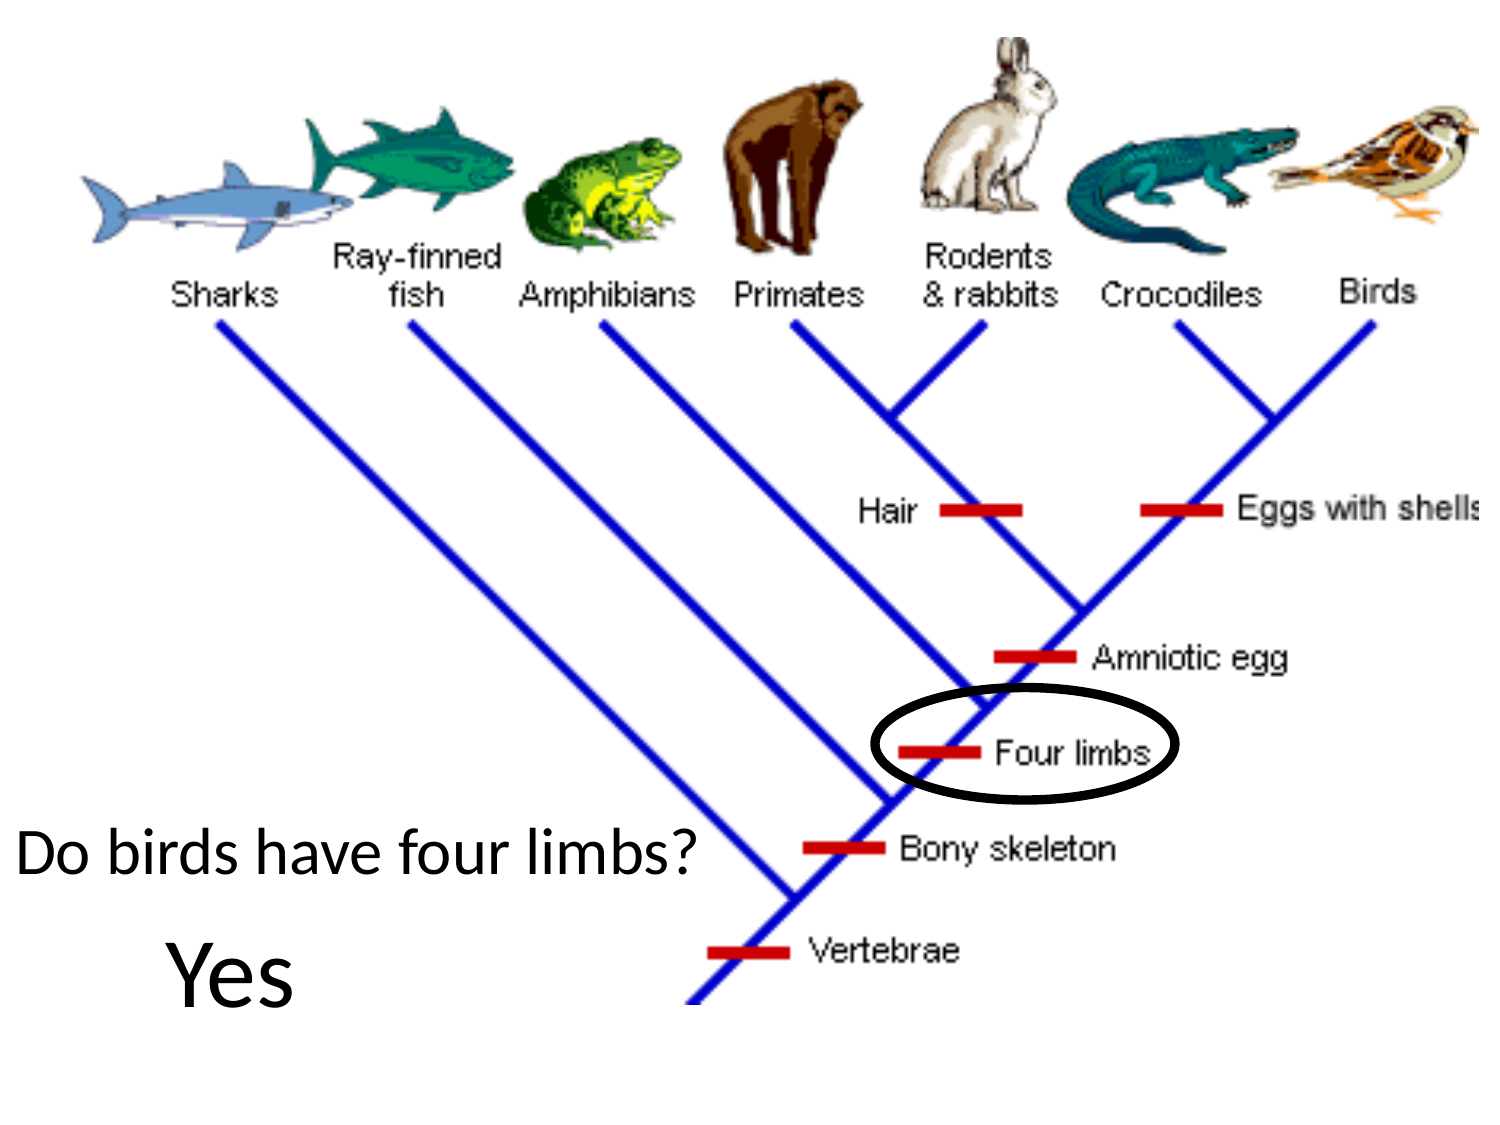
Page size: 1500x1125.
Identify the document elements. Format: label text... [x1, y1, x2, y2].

list Do birds have four limbs? Yes [0, 800, 825, 1101]
picture [62, 37, 1479, 1005]
